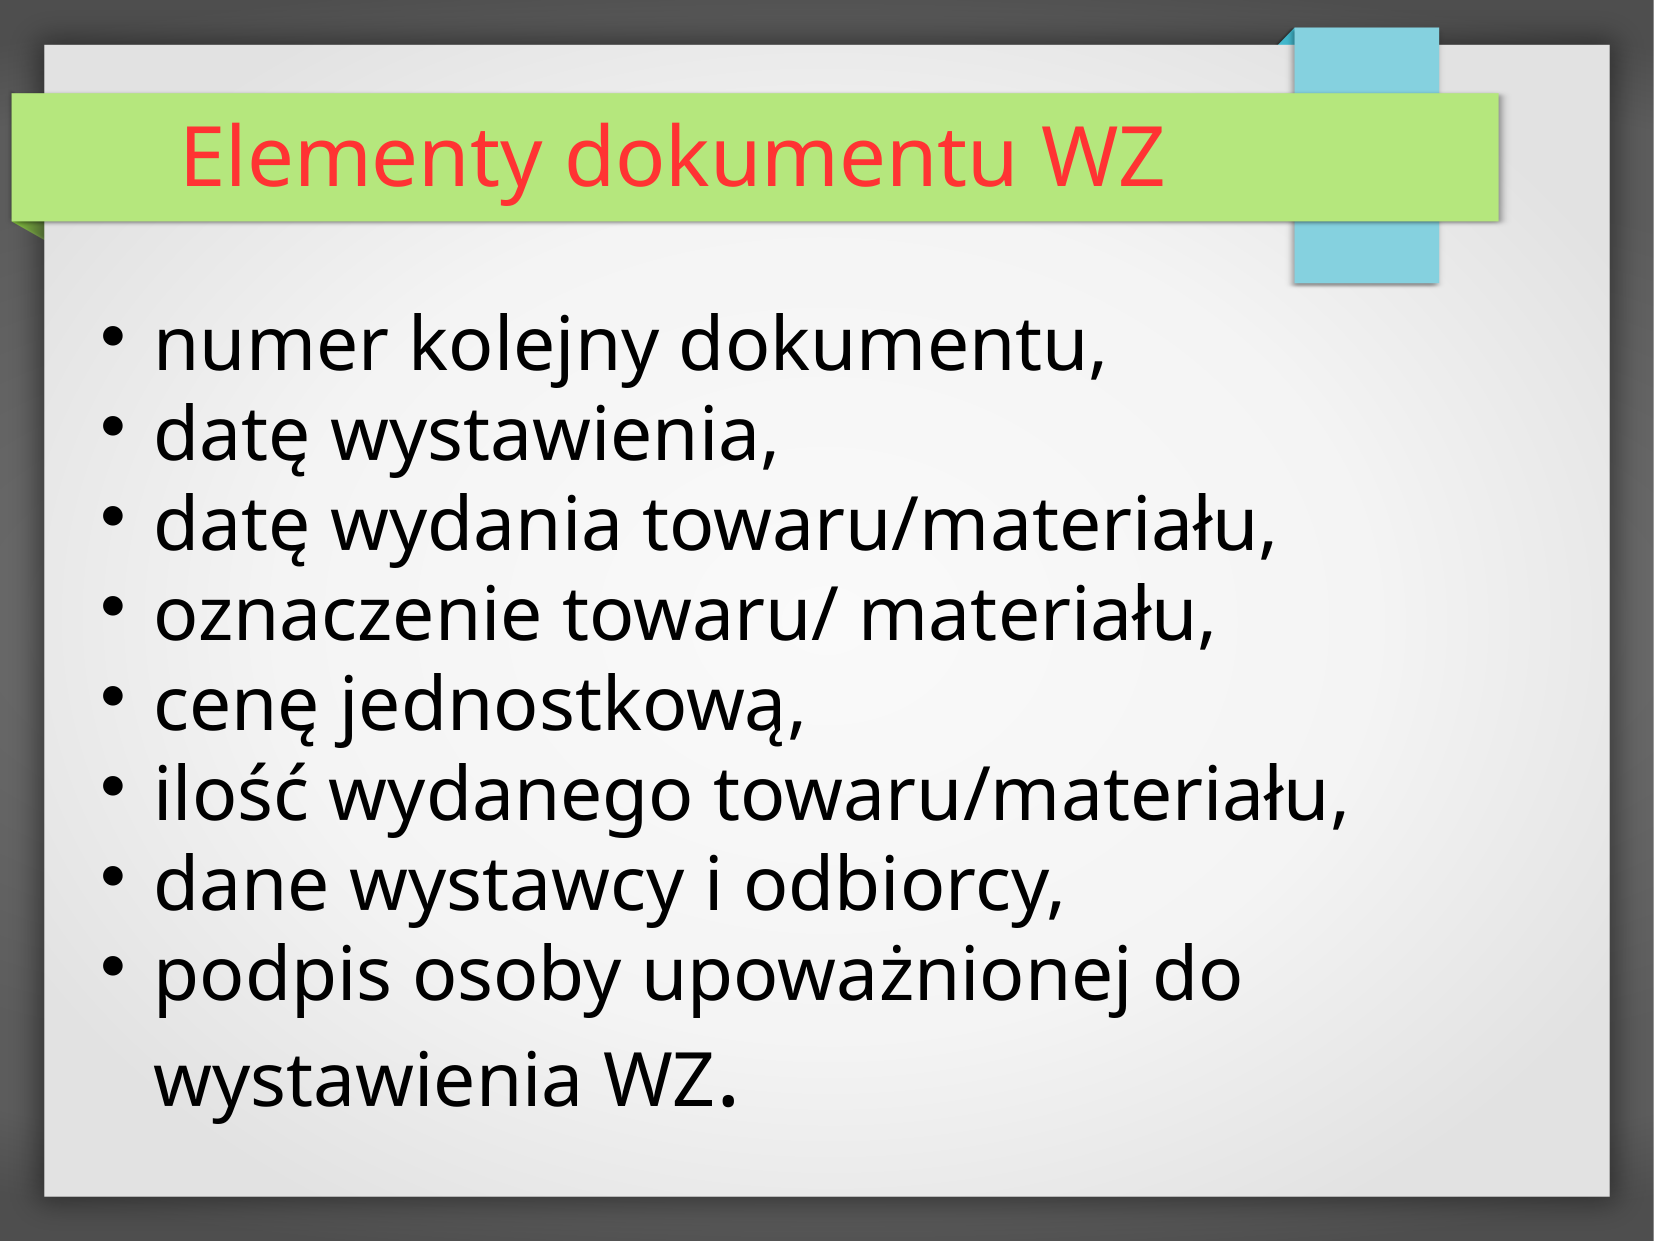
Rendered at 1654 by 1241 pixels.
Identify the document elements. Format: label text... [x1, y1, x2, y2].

text_box Elementy dokumentu WZ [82, 86, 1264, 221]
picture [0, 0, 1654, 1241]
text_box numer kolejny dokumentu, datę wystawienia, datę wydania towaru/materiału, oznaczenie towaru/ materiału, cenę jednostkową, ilość wydanego towaru/materiału, dane wystawcy i odbiorcy, podpis osoby upoważnionej do wystawienia WZ. [82, 295, 1571, 1015]
